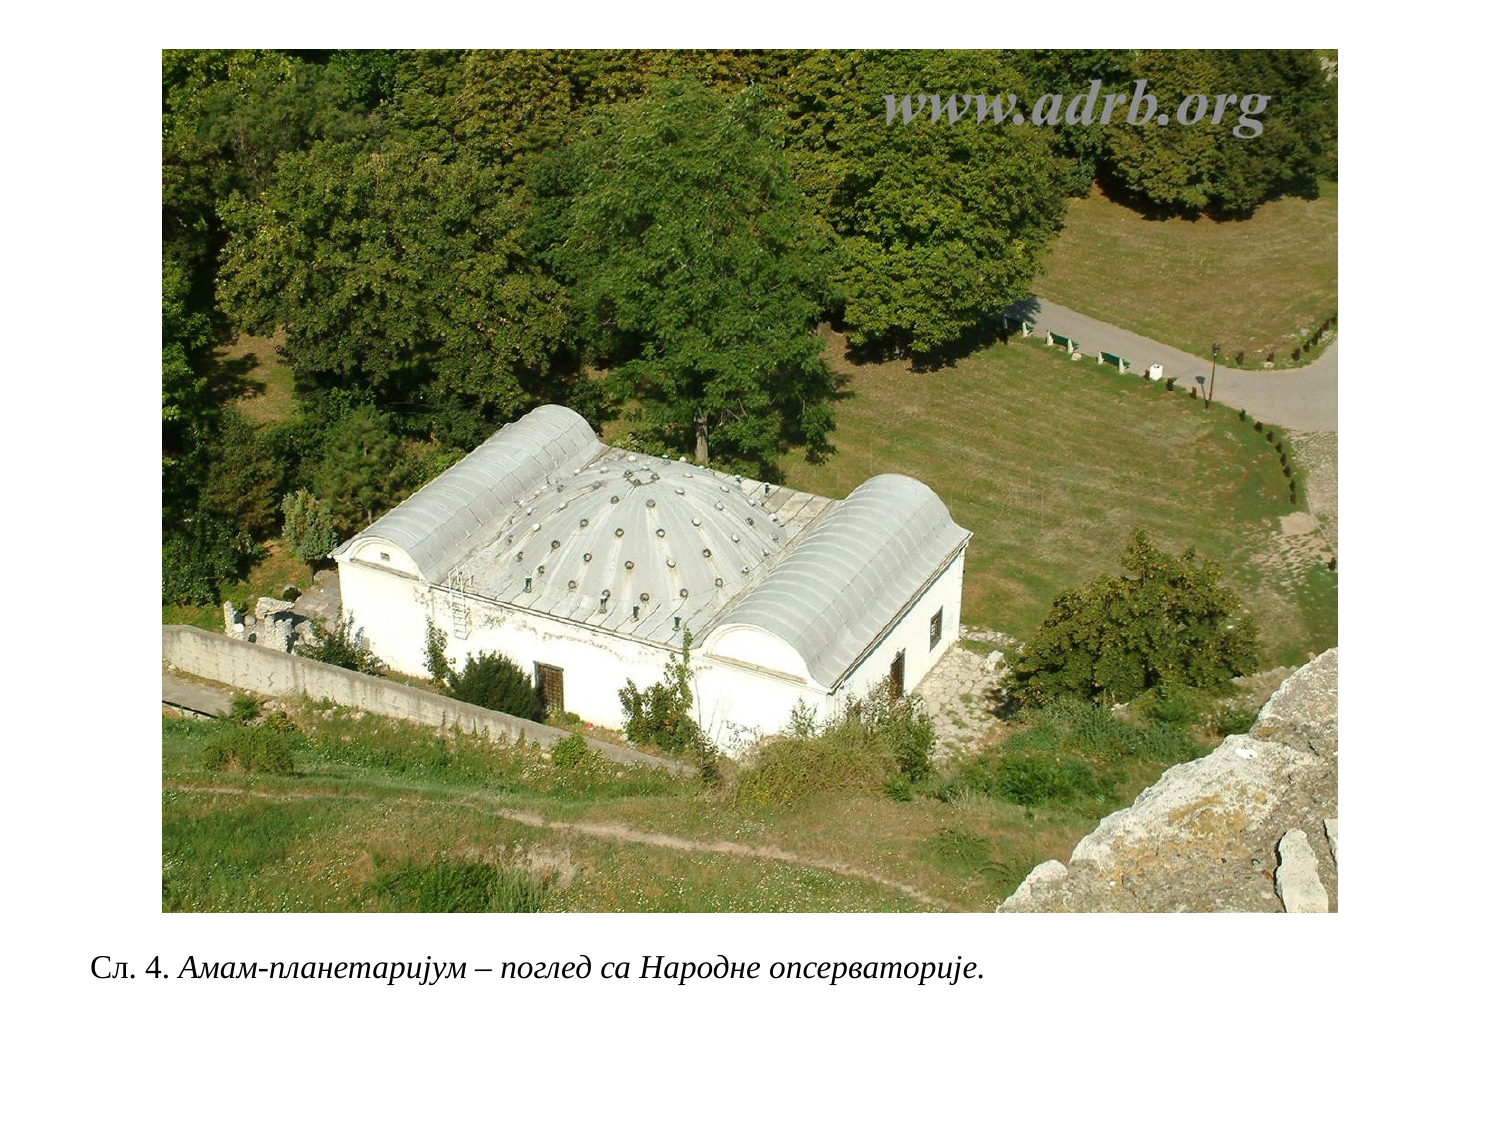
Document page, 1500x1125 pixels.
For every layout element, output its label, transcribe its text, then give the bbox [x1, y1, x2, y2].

picture [162, 49, 1338, 913]
list Сл. 4. Амам-планетаријум – поглед са Народне опсерваторије. [75, 937, 1425, 1043]
